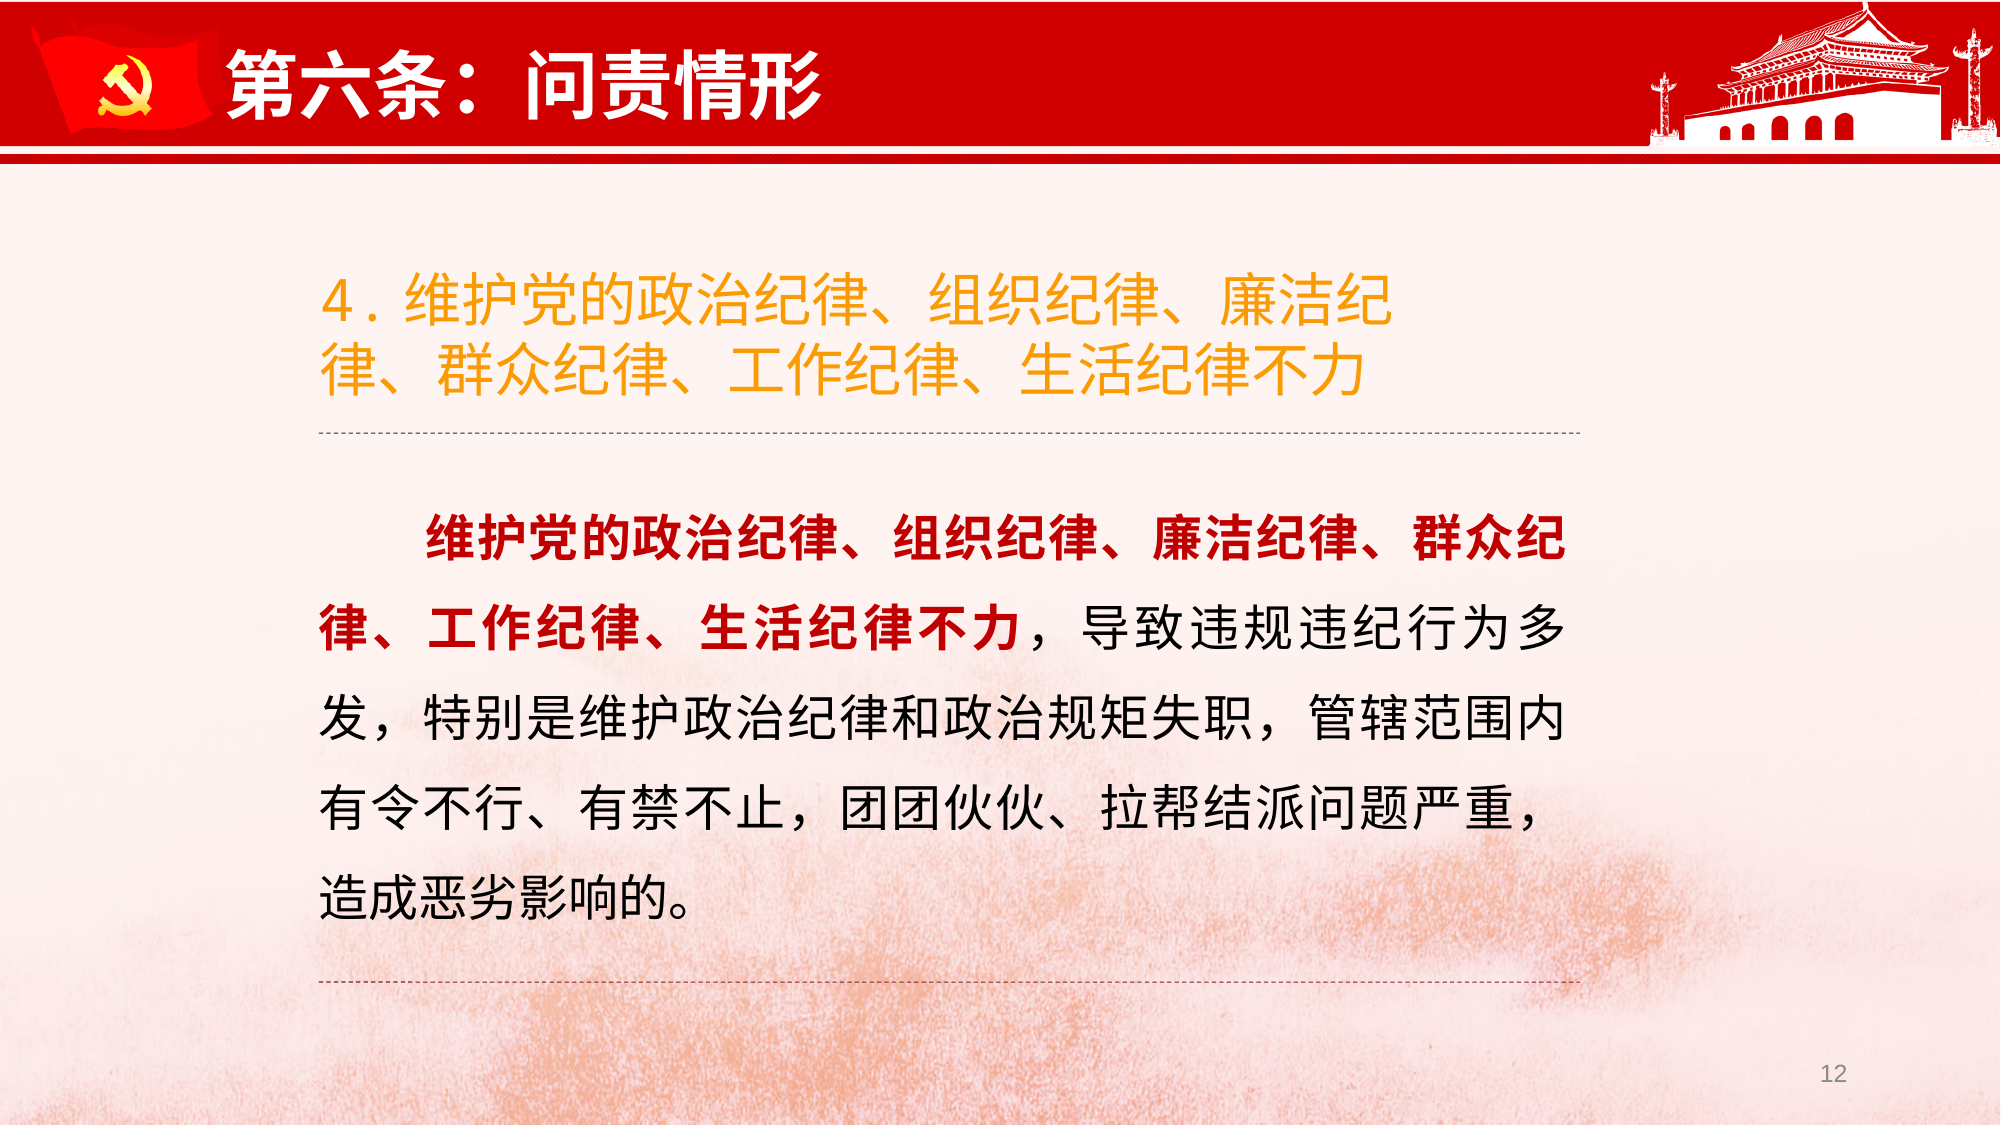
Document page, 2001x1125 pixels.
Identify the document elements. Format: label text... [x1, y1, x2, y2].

picture [31, 13, 233, 134]
picture [0, 0, 2001, 1125]
text_box [0, 1, 1648, 147]
text_box 第六条：问责情形 [208, 30, 839, 136]
text_box 维护党的政治纪律、组织纪律、廉洁纪律、群众纪律、工作纪律、生活纪律不力，导致违规违纪行为多发，特别是维护政治纪律和政治规矩失职，管辖范围内有令不行、有禁不止，团团伙伙、拉帮结派问题严重，造成恶劣影响的。 [303, 469, 1581, 935]
text_box 4.维护党的政治纪律、组织纪律、廉洁纪律、群众纪律、工作纪律、生活纪律不力 [304, 256, 1438, 411]
text_box [0, 154, 2000, 164]
slide_number 11 [1412, 1042, 1863, 1103]
